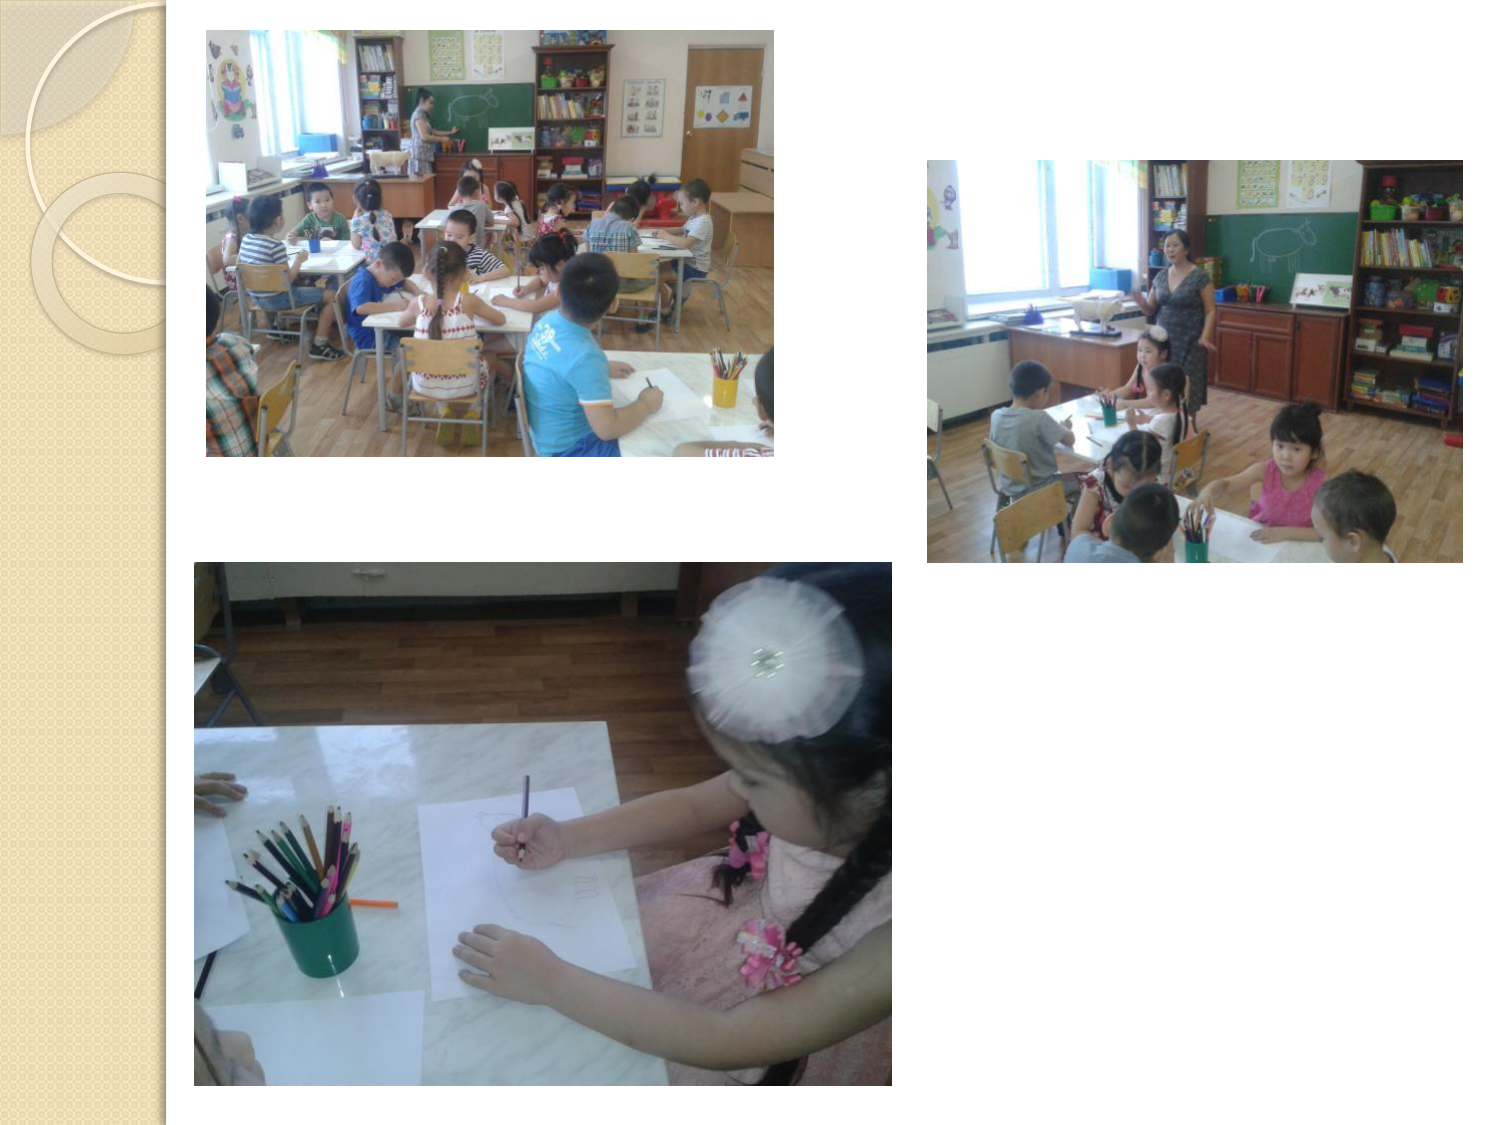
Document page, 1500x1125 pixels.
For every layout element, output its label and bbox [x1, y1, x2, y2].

list [926, 160, 1463, 563]
picture [206, 30, 774, 457]
picture [194, 562, 892, 1086]
